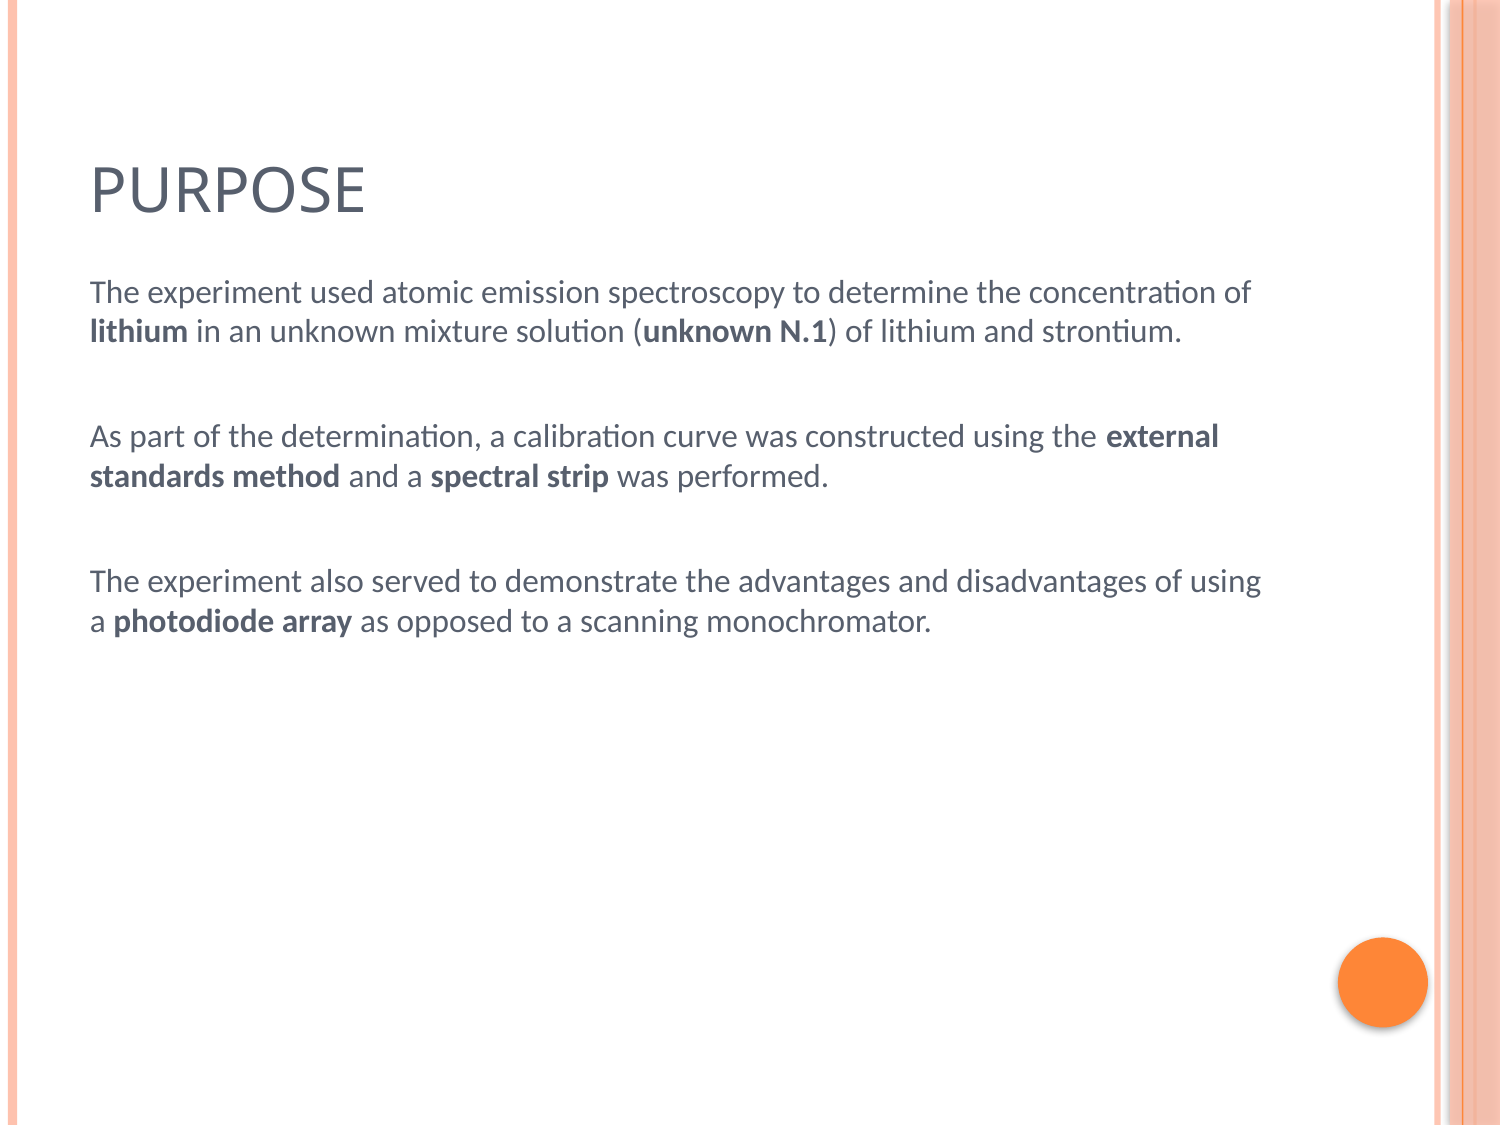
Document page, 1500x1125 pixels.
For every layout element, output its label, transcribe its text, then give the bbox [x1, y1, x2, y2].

title Purpose [75, 45, 1300, 233]
list The experiment used atomic emission spectroscopy to determine the concentration of lithium in an unknown mixture solution (unknown N.1) of lithium and strontium. As part of the determination, a calibration curve was constructed using the external standards method and a spectral strip was performed. The experiment also served to demonstrate the advantages and disadvantages of using a photodiode array as opposed to a scanning monochromator. [75, 262, 1300, 1062]
